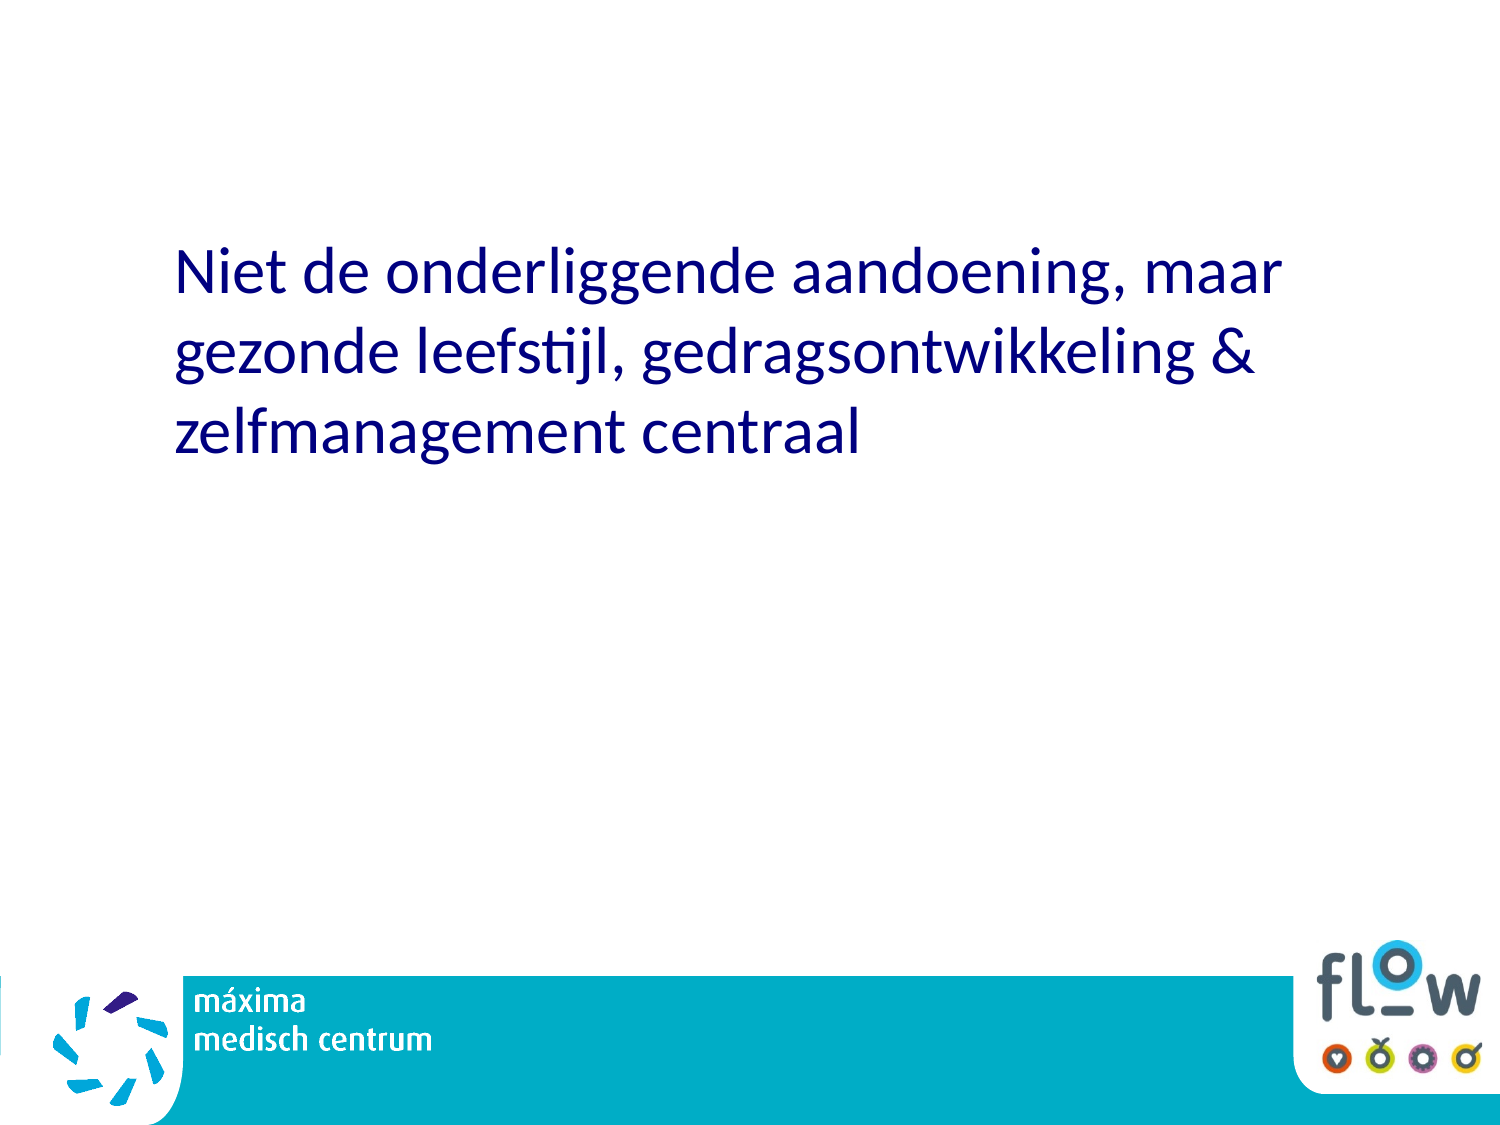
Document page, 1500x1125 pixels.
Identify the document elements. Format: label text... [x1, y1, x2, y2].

text_box Niet de onderliggende aandoening, maar gezonde leefstijl, gedragsontwikkeling & zelfmanagement centraal [159, 219, 1329, 475]
picture [53, 987, 431, 1106]
picture [1316, 940, 1483, 1079]
